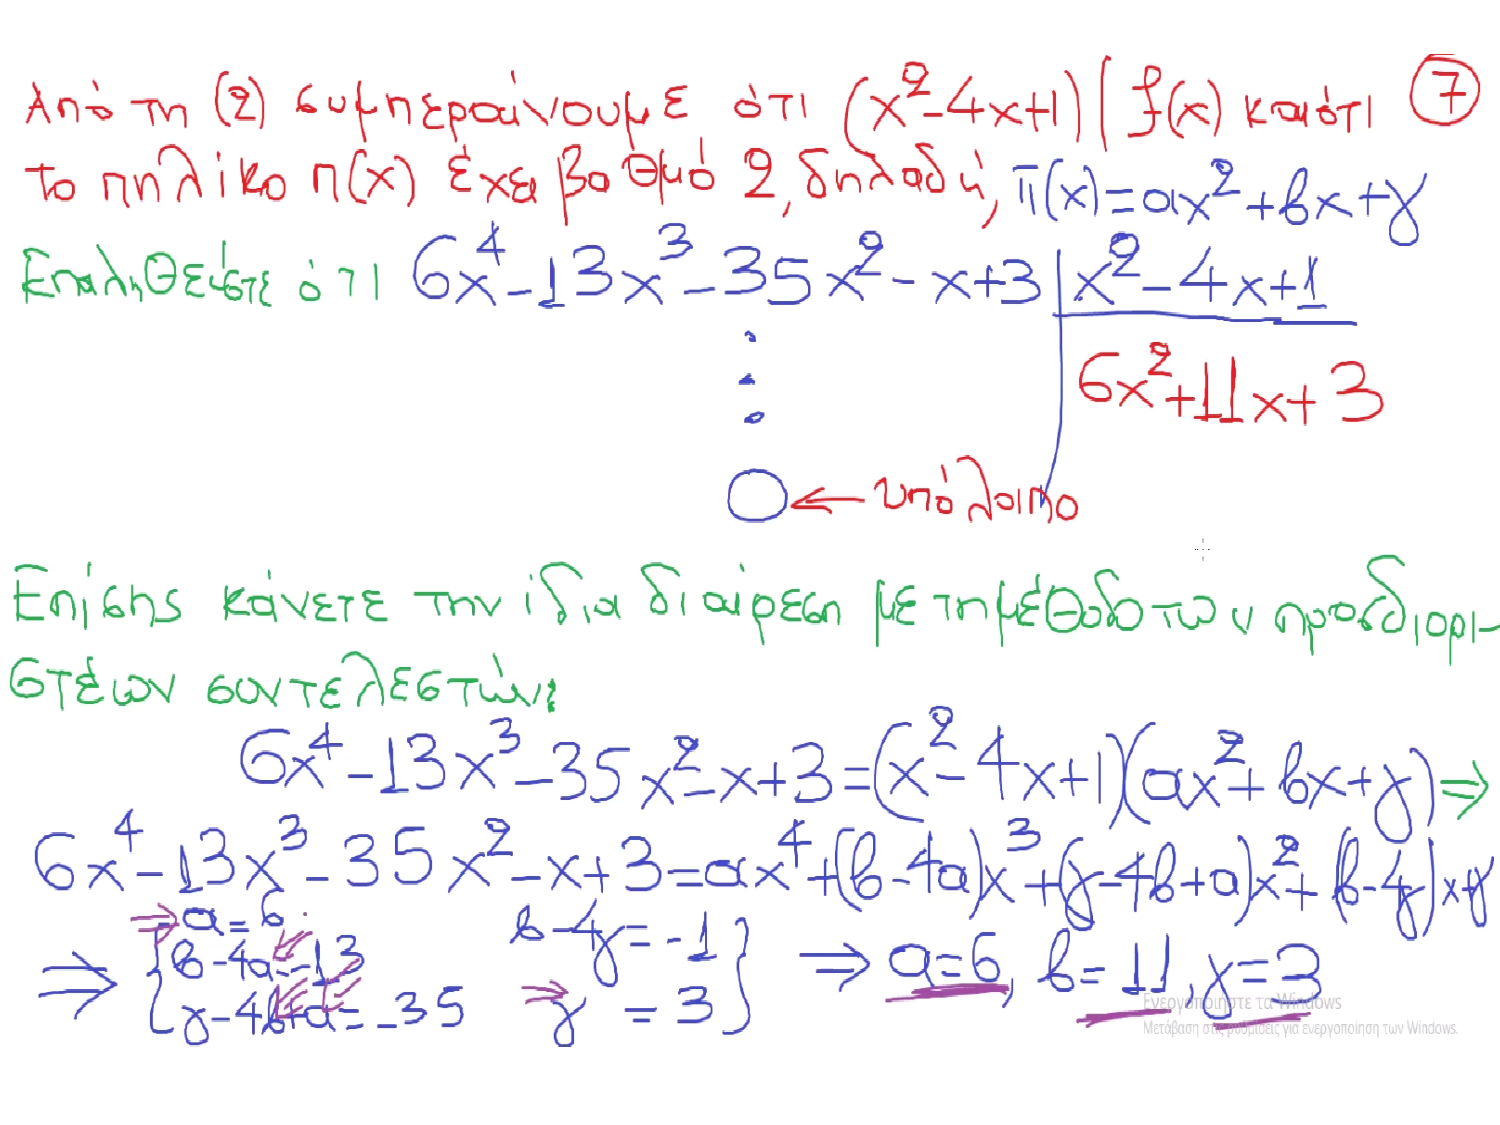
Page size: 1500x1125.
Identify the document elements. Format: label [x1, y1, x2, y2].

picture [0, 54, 1500, 1047]
